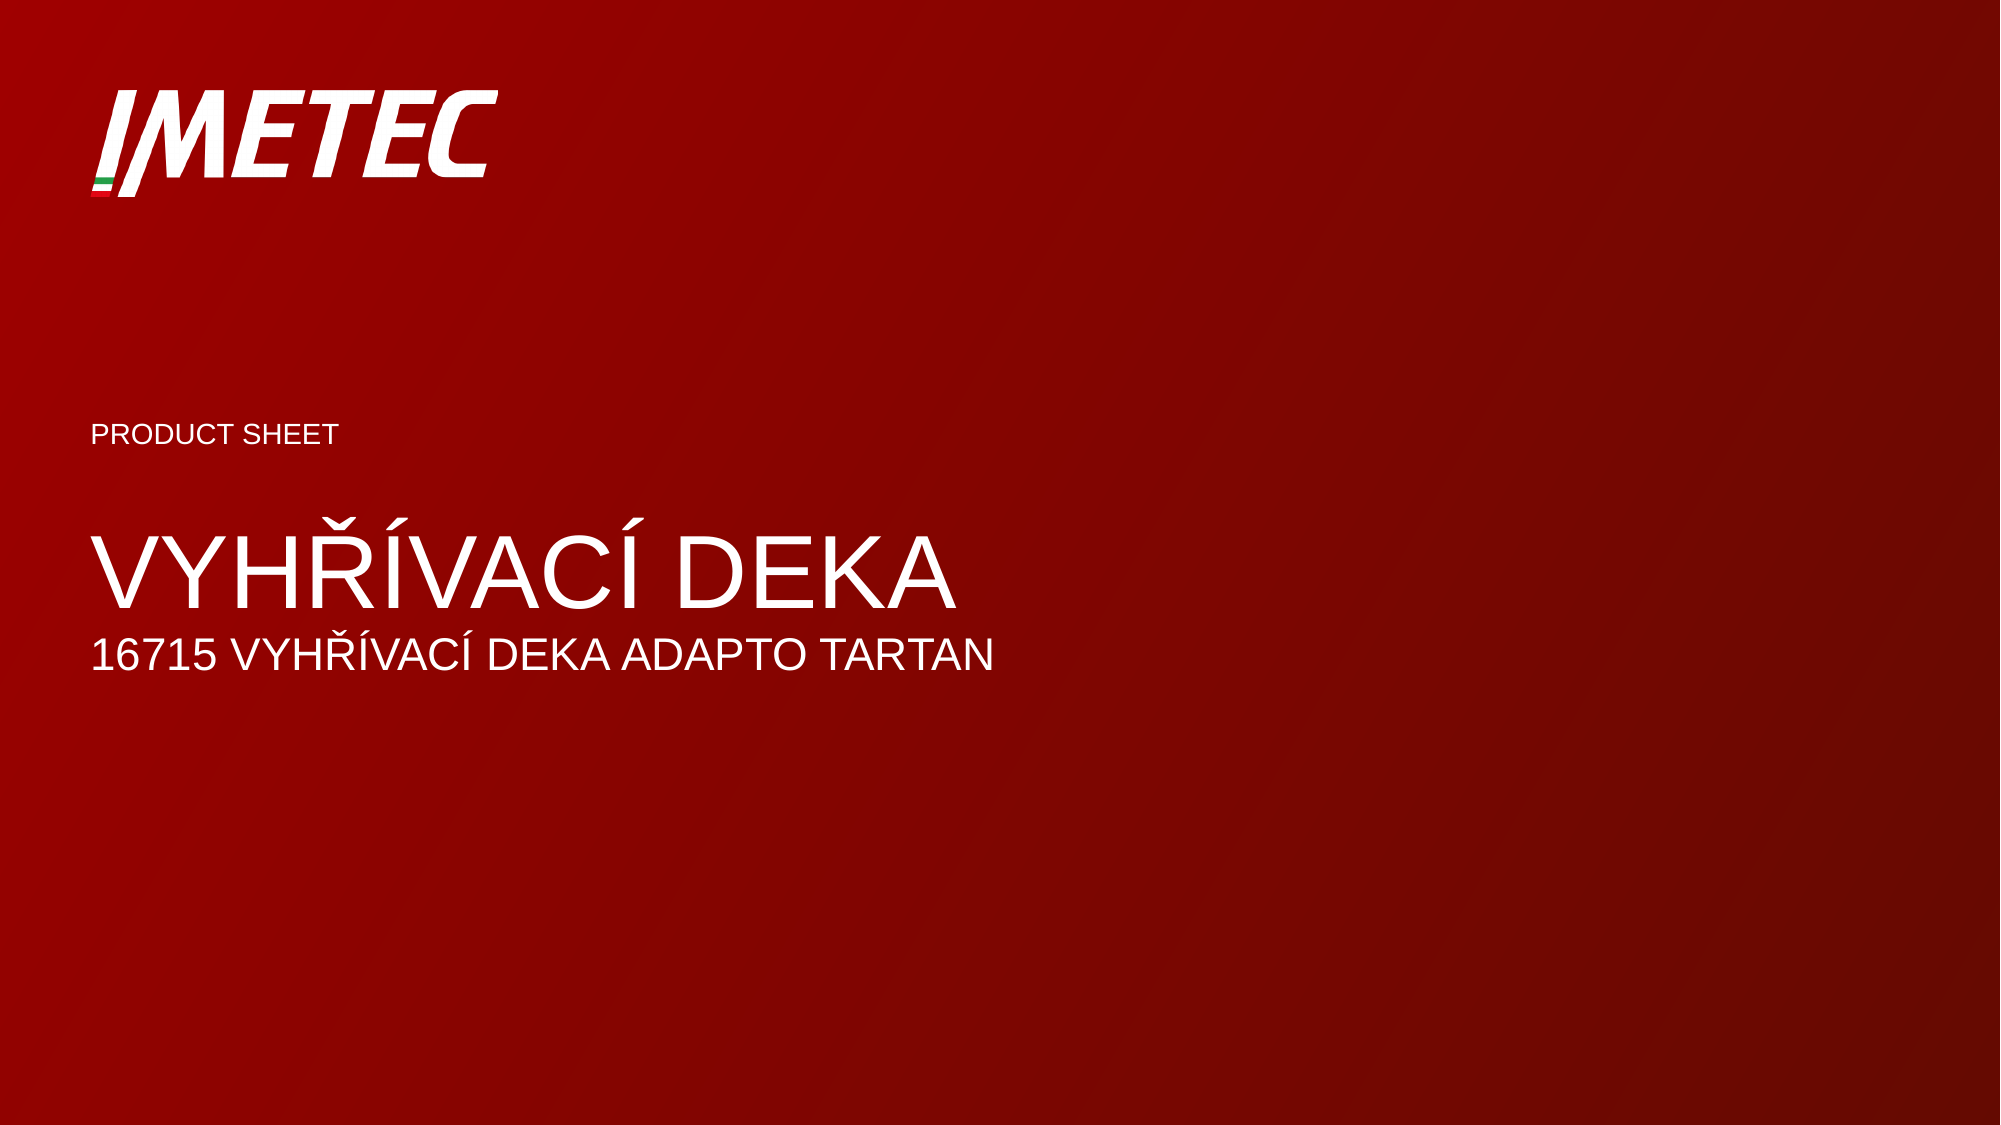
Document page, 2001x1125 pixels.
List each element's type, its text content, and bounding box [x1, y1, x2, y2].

list 16715 VYHŘÍVACÍ DEKA adapto tartan [90, 625, 1543, 727]
list VYHŘÍVACÍ DEKA [90, 518, 1680, 626]
